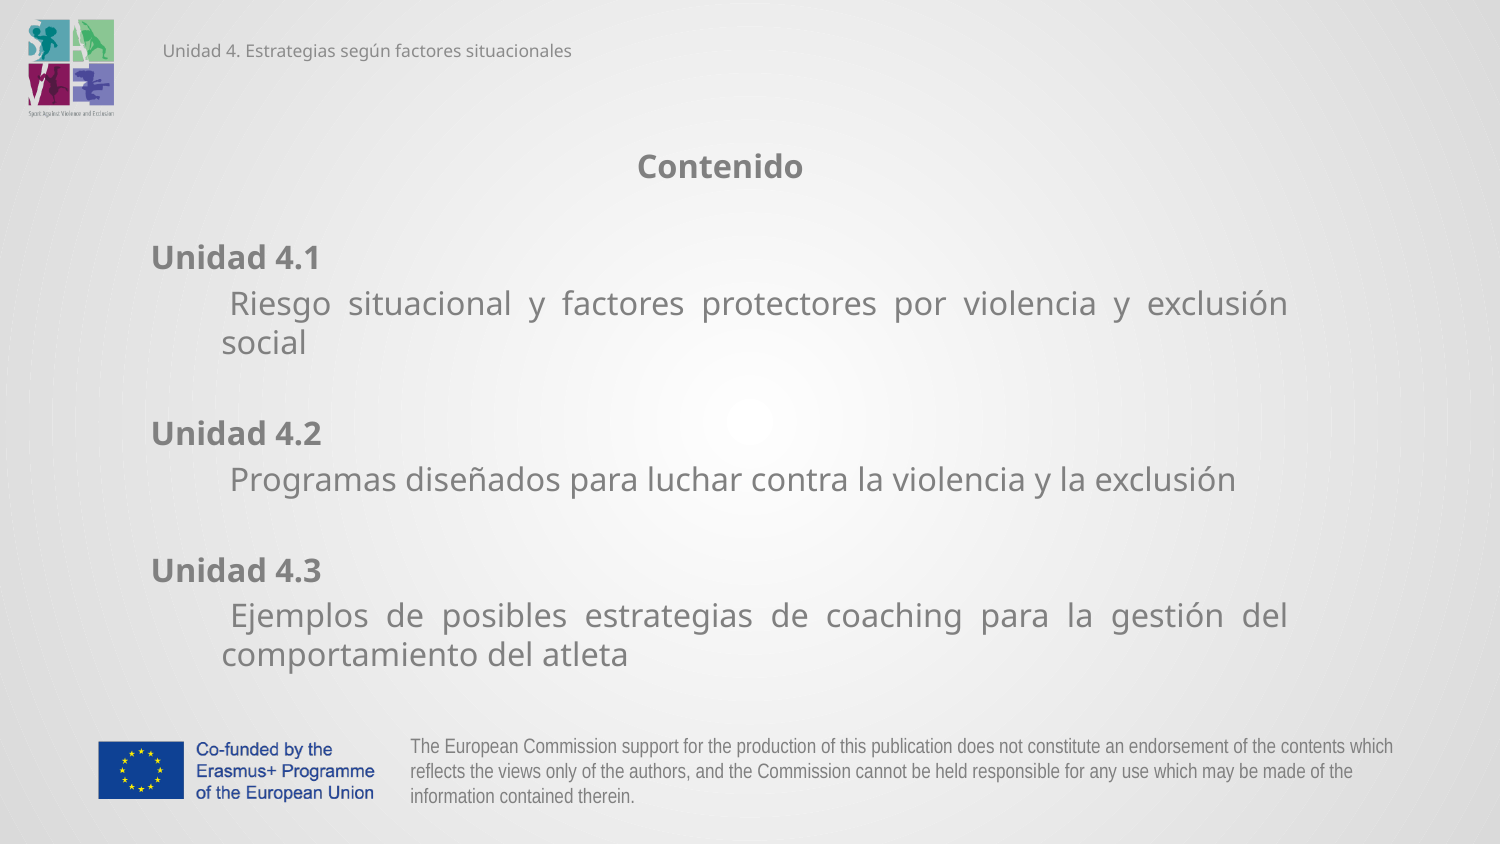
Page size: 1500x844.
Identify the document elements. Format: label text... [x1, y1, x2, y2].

text_box The European Commission support for the production of this publication does not constitute an endorsement of the contents which reflects the views only of the authors, and the Commission cannot be held responsi­ble for any use which may be made of the information contained therein. [396, 725, 1435, 816]
text_box Contenido Unidad 4.1 Riesgo situacional y factores protectores por violencia y exclusión social Unidad 4.2 Programas diseñados para luchar contra la violencia y la exclusión Unidad 4.3 Ejemplos de posibles estrategias de coaching para la gestión del comportamiento del atleta [135, 138, 1306, 684]
subtitle Unidad 4. Estrategias según factores situacionales [147, 32, 1333, 92]
picture [82, 725, 396, 816]
picture [0, 0, 142, 142]
